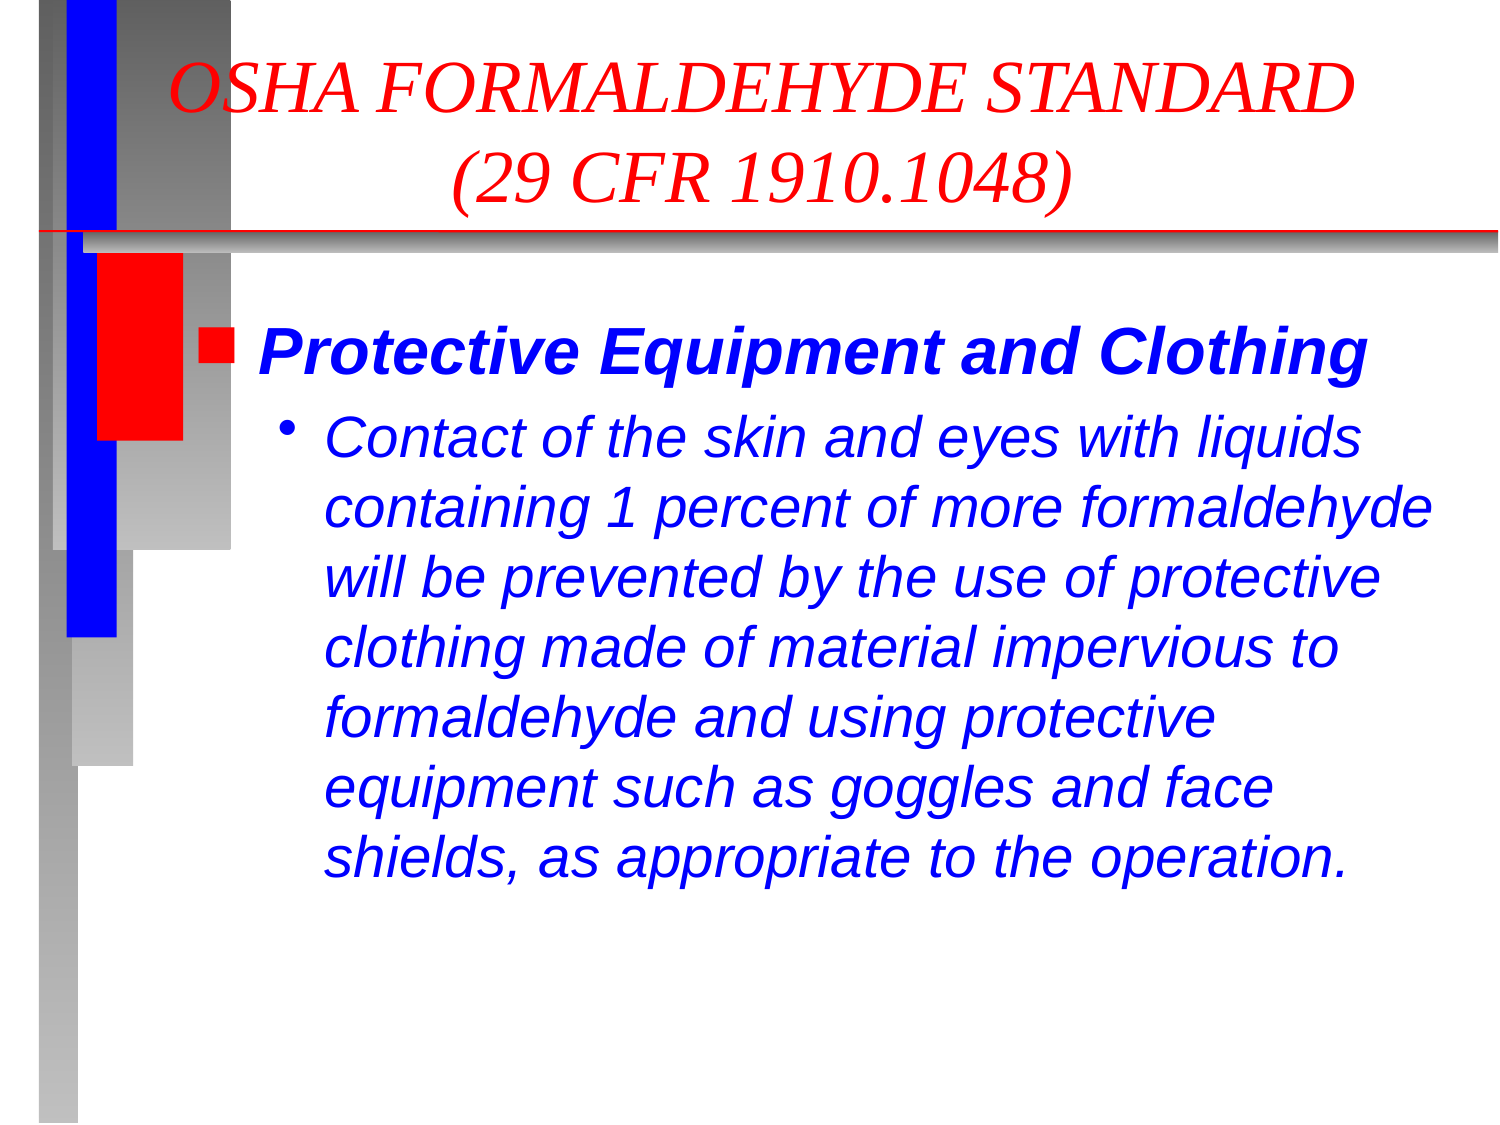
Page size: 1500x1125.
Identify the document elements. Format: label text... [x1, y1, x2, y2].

title OSHA FORMALDEHYDE STANDARD (29 CFR 1910.1048) [124, 34, 1401, 226]
list Protective Equipment and Clothing Contact of the skin and eyes with liquids containing 1 percent of more formaldehyde will be prevented by the use of protective clothing made of material impervious to formaldehyde and using protective equipment such as goggles and face shields, as appropriate to the operation. [187, 299, 1463, 976]
